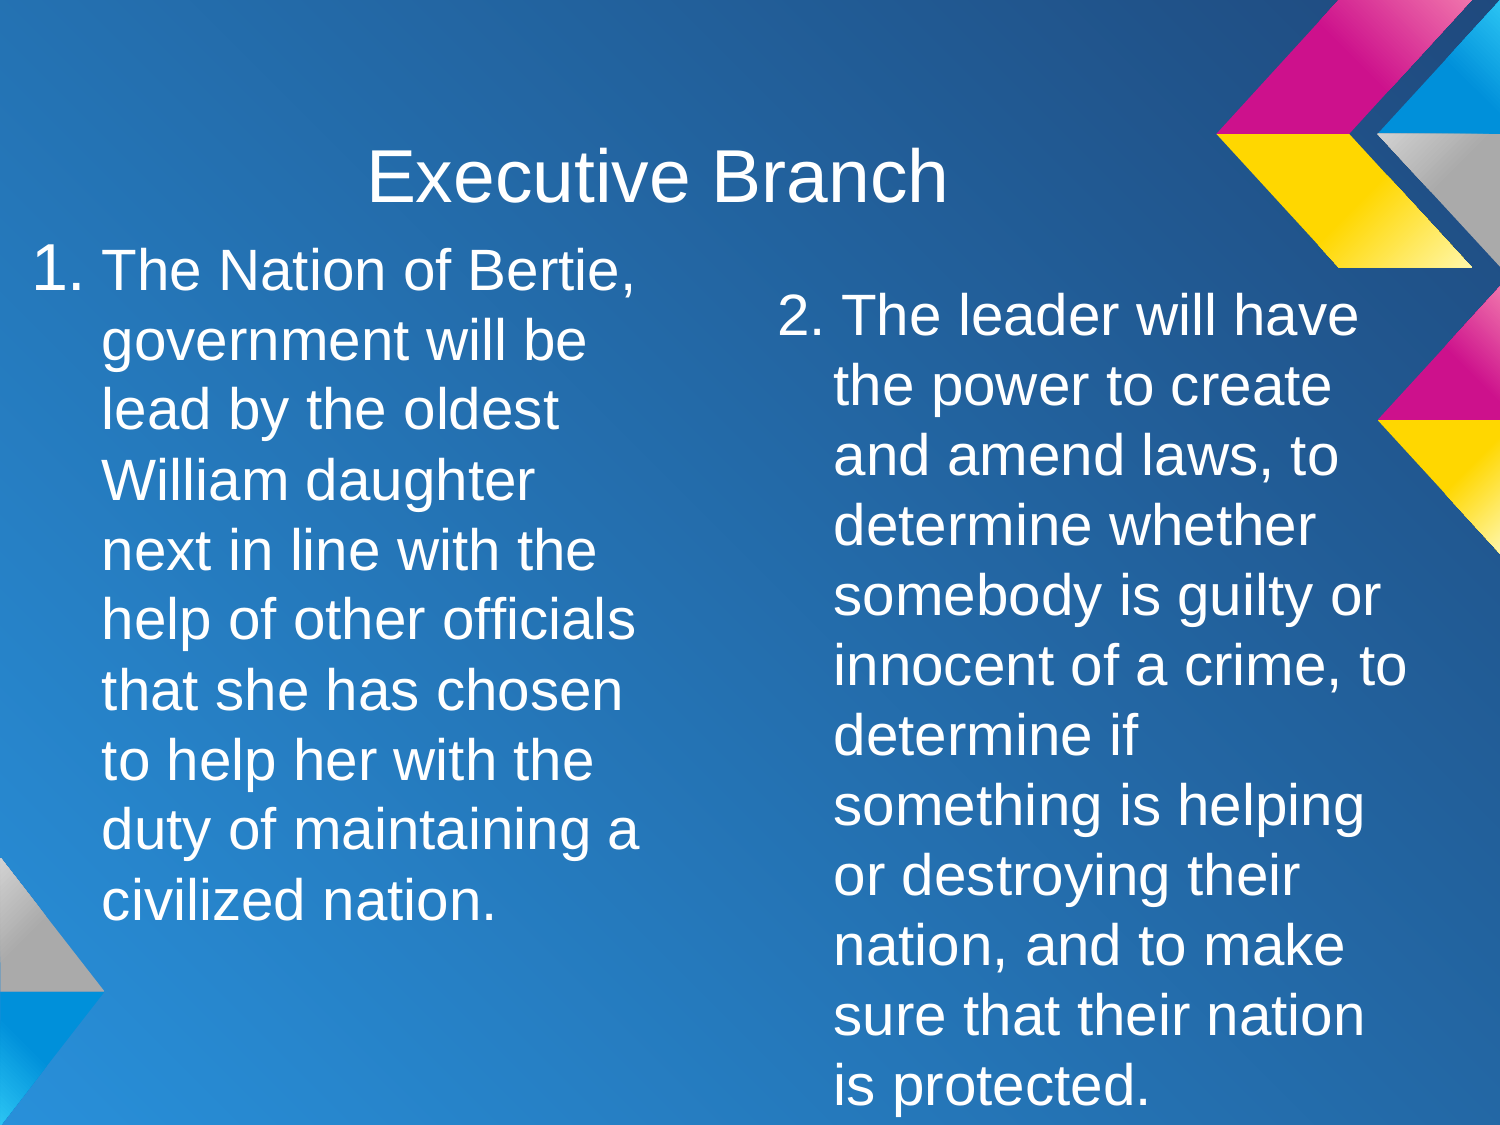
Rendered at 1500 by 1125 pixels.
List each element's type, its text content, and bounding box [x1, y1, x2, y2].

list The Nation of Bertie, government will be lead by the oldest William daughter next in line with the help of other officials that she has chosen to help her with the duty of maintaining a civilized nation. [11, 216, 675, 909]
title Executive Branch [75, 45, 1204, 233]
list 2. The leader will have the power to create and amend laws, to determine whether somebody is guilty or innocent of a crime, to determine if something is helping or destroying their nation, and to make sure that their nation is protected. [762, 262, 1425, 1057]
